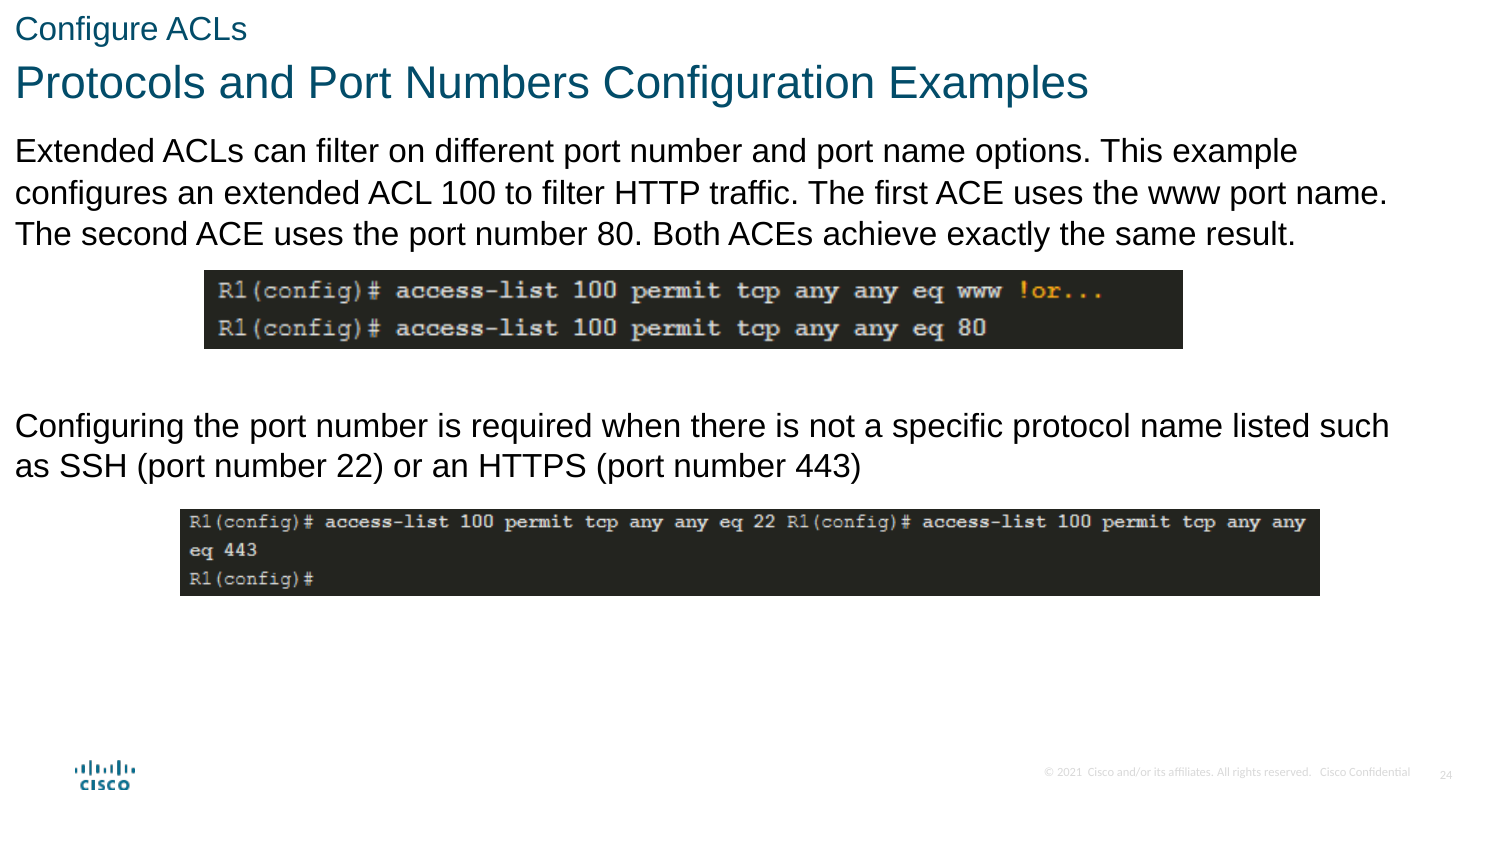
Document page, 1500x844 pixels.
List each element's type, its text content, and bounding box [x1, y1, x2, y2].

list Protocols and Port Numbers Configuration Examples [0, 45, 1500, 195]
list Configure ACLs [0, 0, 1500, 45]
picture [180, 509, 1320, 596]
picture [204, 270, 1183, 349]
picture [75, 759, 135, 790]
text_box Configuring the port number is required when there is not a specific protocol name listed such as SSH (port number 22) or an HTTPS (port number 443) [0, 396, 1423, 492]
slide_number 24 [1425, 759, 1500, 797]
text_box Extended ACLs can filter on different port number and port name options. This example configures an extended ACL 100 to filter HTTP traffic. The first ACE uses the www port name. The second ACE uses the port number 80. Both ACEs achieve exactly the same result. [0, 119, 1450, 270]
